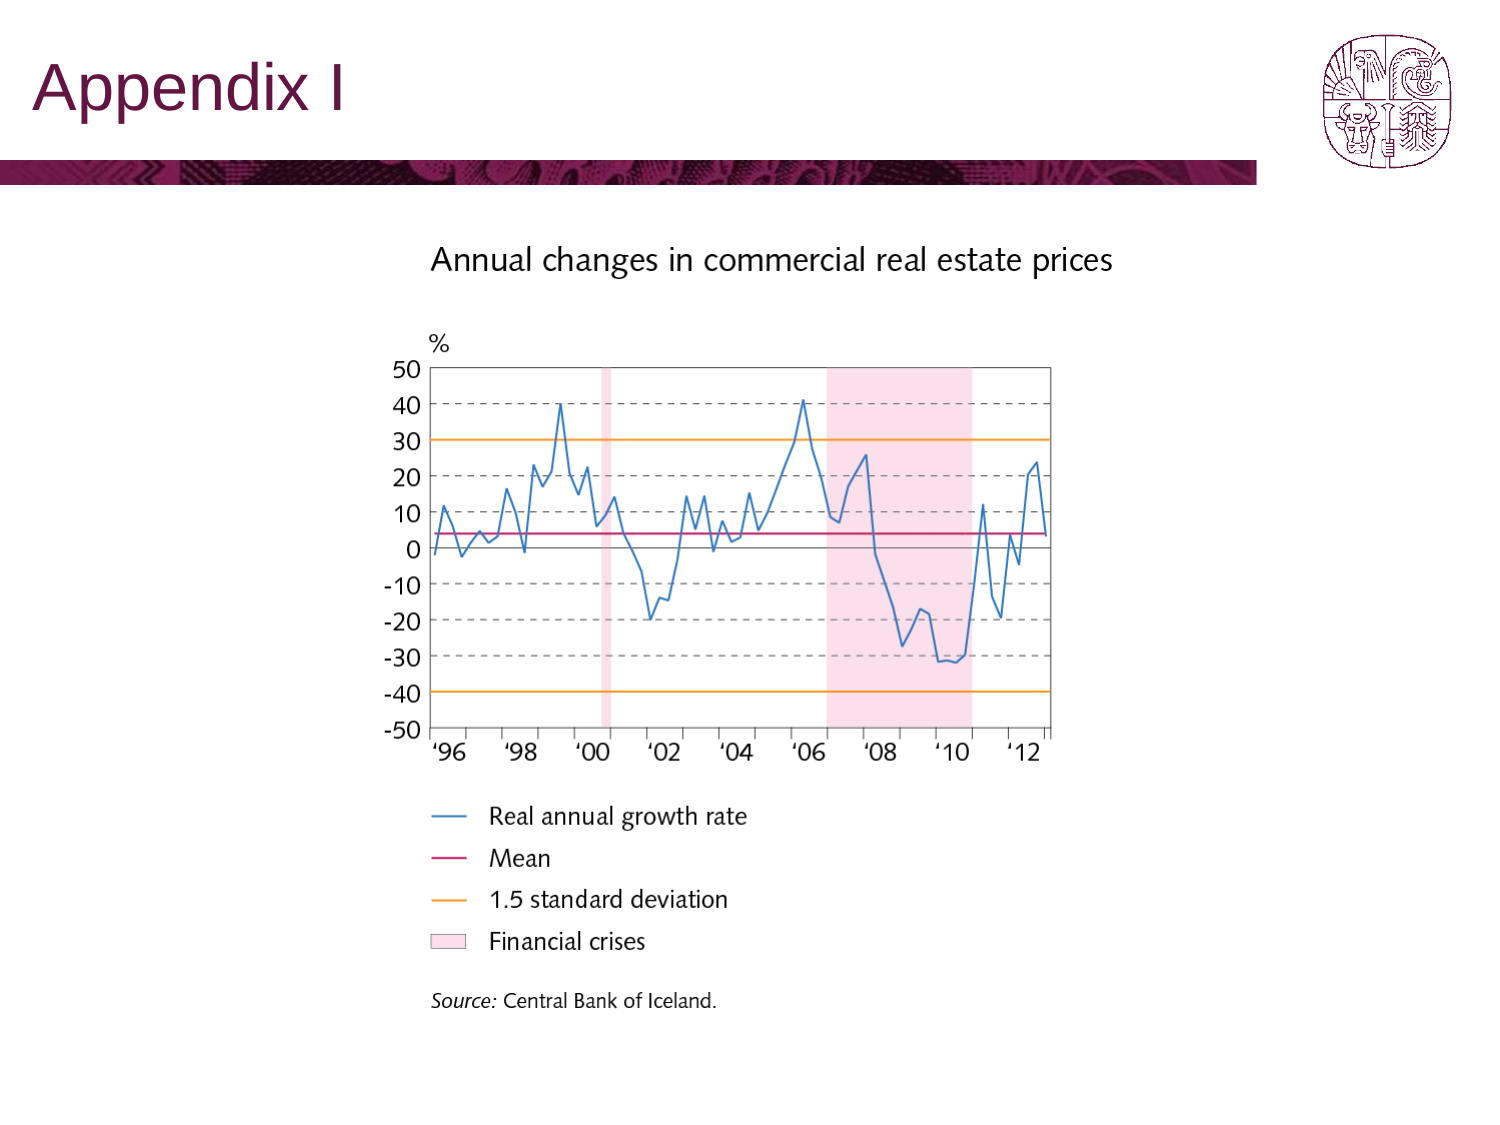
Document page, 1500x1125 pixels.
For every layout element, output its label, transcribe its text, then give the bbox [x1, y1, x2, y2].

picture [1316, 31, 1456, 173]
title Appendix I [17, 19, 1247, 149]
picture [0, 160, 1258, 185]
picture [383, 243, 1113, 1013]
